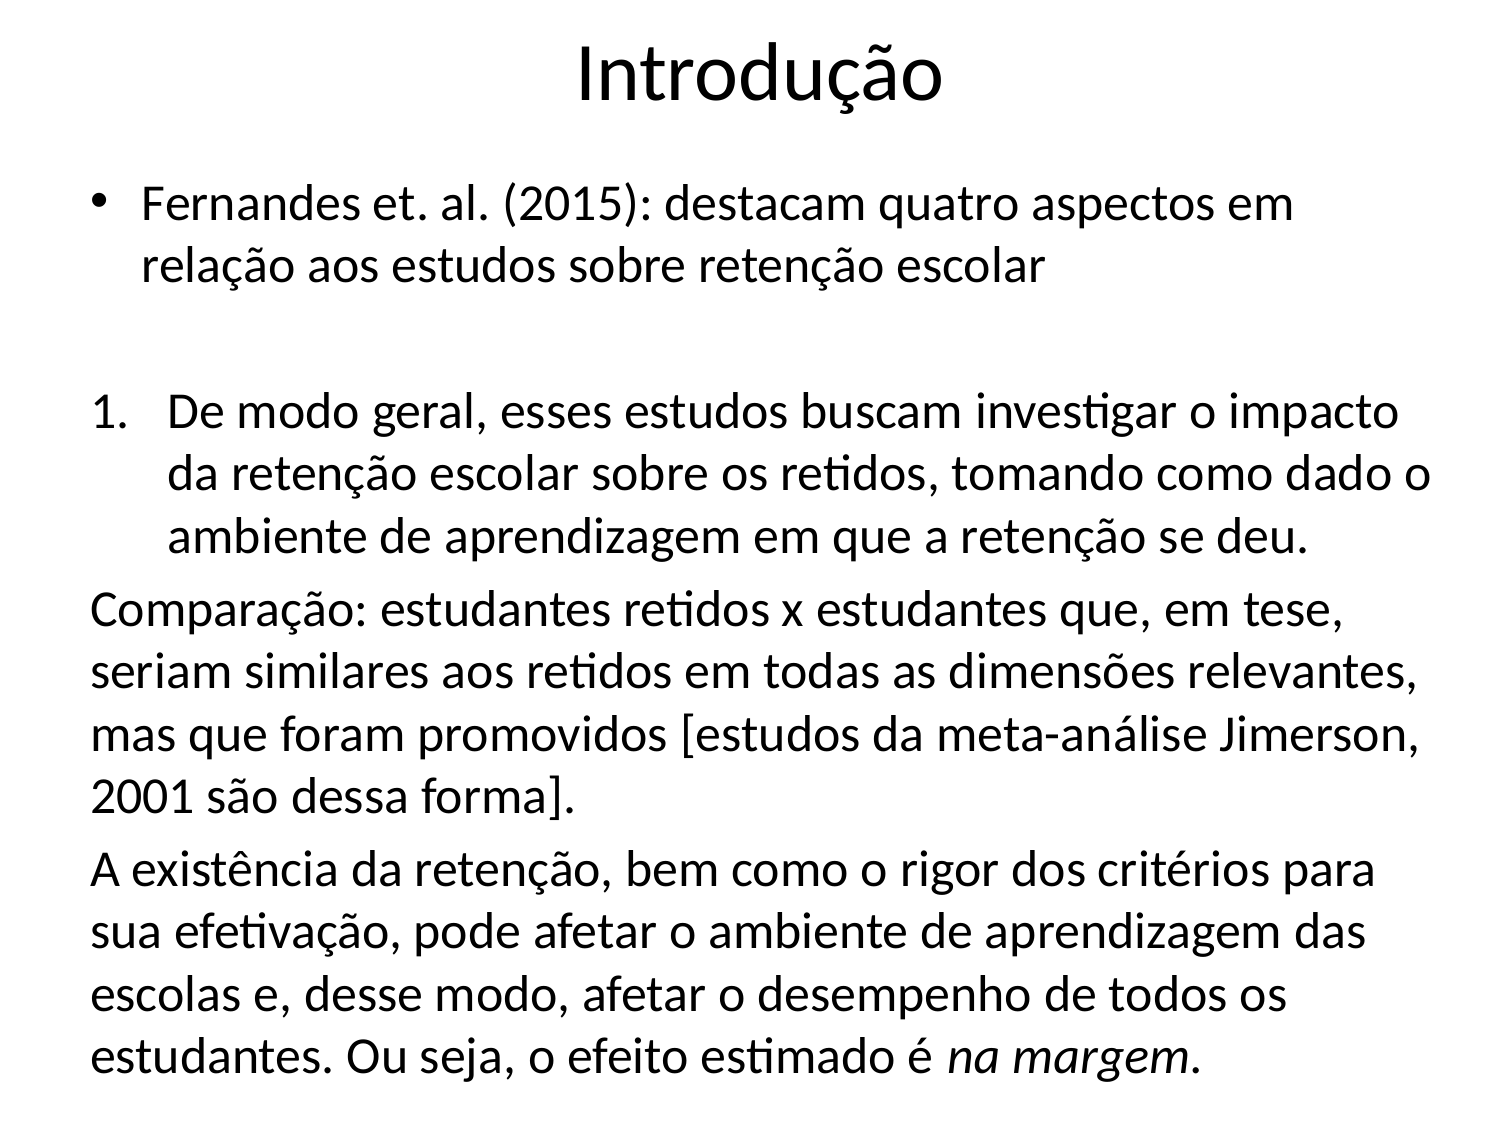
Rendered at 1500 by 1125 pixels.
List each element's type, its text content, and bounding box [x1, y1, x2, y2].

title Introdução [85, 9, 1436, 126]
list Fernandes et. al. (2015): destacam quatro aspectos em relação aos estudos sobre retenção escolar De modo geral, esses estudos buscam investigar o impacto da retenção escolar sobre os retidos, tomando como dado o ambiente de aprendizagem em que a retenção se deu. Comparação: estudantes retidos x estudantes que, em tese, seriam similares aos retidos em todas as dimensões relevantes, mas que foram promovidos [estudos da meta-análise Jimerson, 2001 são dessa forma]. A existência da retenção, bem como o rigor dos critérios para sua efetivação, pode afetar o ambiente de aprendizagem das escolas e, desse modo, afetar o desempenho de todos os estudantes. Ou seja, o efeito estimado é na margem. [75, 160, 1459, 1106]
